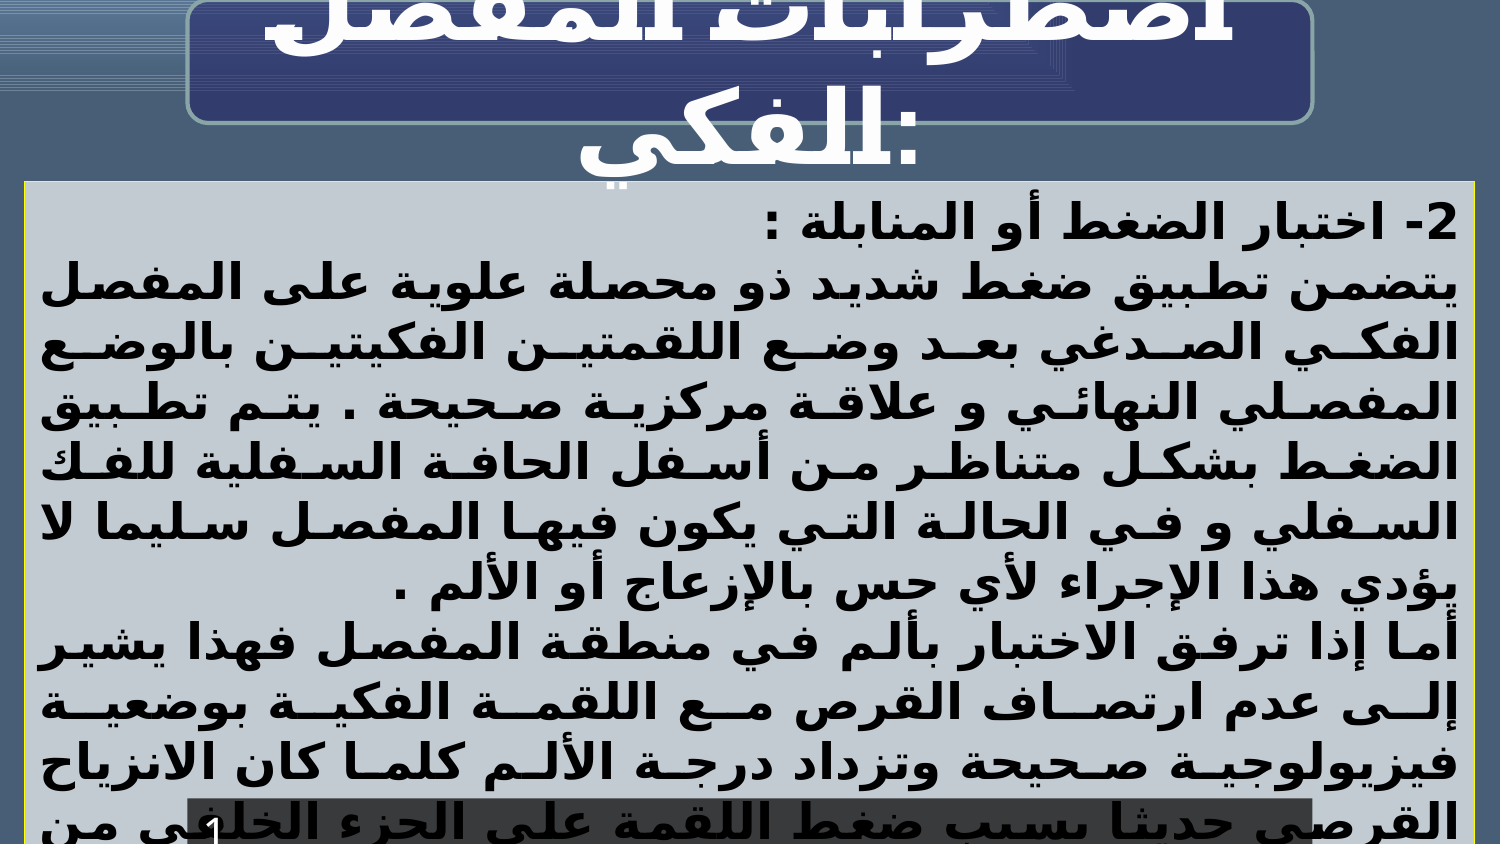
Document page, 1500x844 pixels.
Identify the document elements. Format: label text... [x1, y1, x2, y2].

text_box 2- اختبار الضغط أو المنابلة : يتضمن تطبيق ضغط شديد ذو محصلة علوية على المفصل الفكي الصدغي بعد وضع اللقمتين الفكيتين بالوضع المفصلي النهائي و علاقة مركزية صحيحة . يتم تطبيق الضغط بشكل متناظر من أسفل الحافة السفلية للفك السفلي و في الحالة التي يكون فيها المفصل سليما لا يؤدي هذا الإجراء لأي حس بالإزعاج أو الألم . أما إذا ترفق الاختبار بألم في منطقة المفصل فهذا يشير إلى عدم ارتصاف القرص مع اللقمة الفكية بوضعية فيزيولوجية صحيحة وتزداد درجة الألم كلما كان الانزياح القرصي حديثا بسبب ضغط اللقمة على الجزء الخلفي من القرص و الذي يتميز بأنه غني بالنهايات العصبية الحسية الألمية [24, 181, 1475, 844]
text_box 1 [187, 798, 1313, 844]
text_box اضطرابات المفصل الفكي: [185, 0, 1315, 126]
